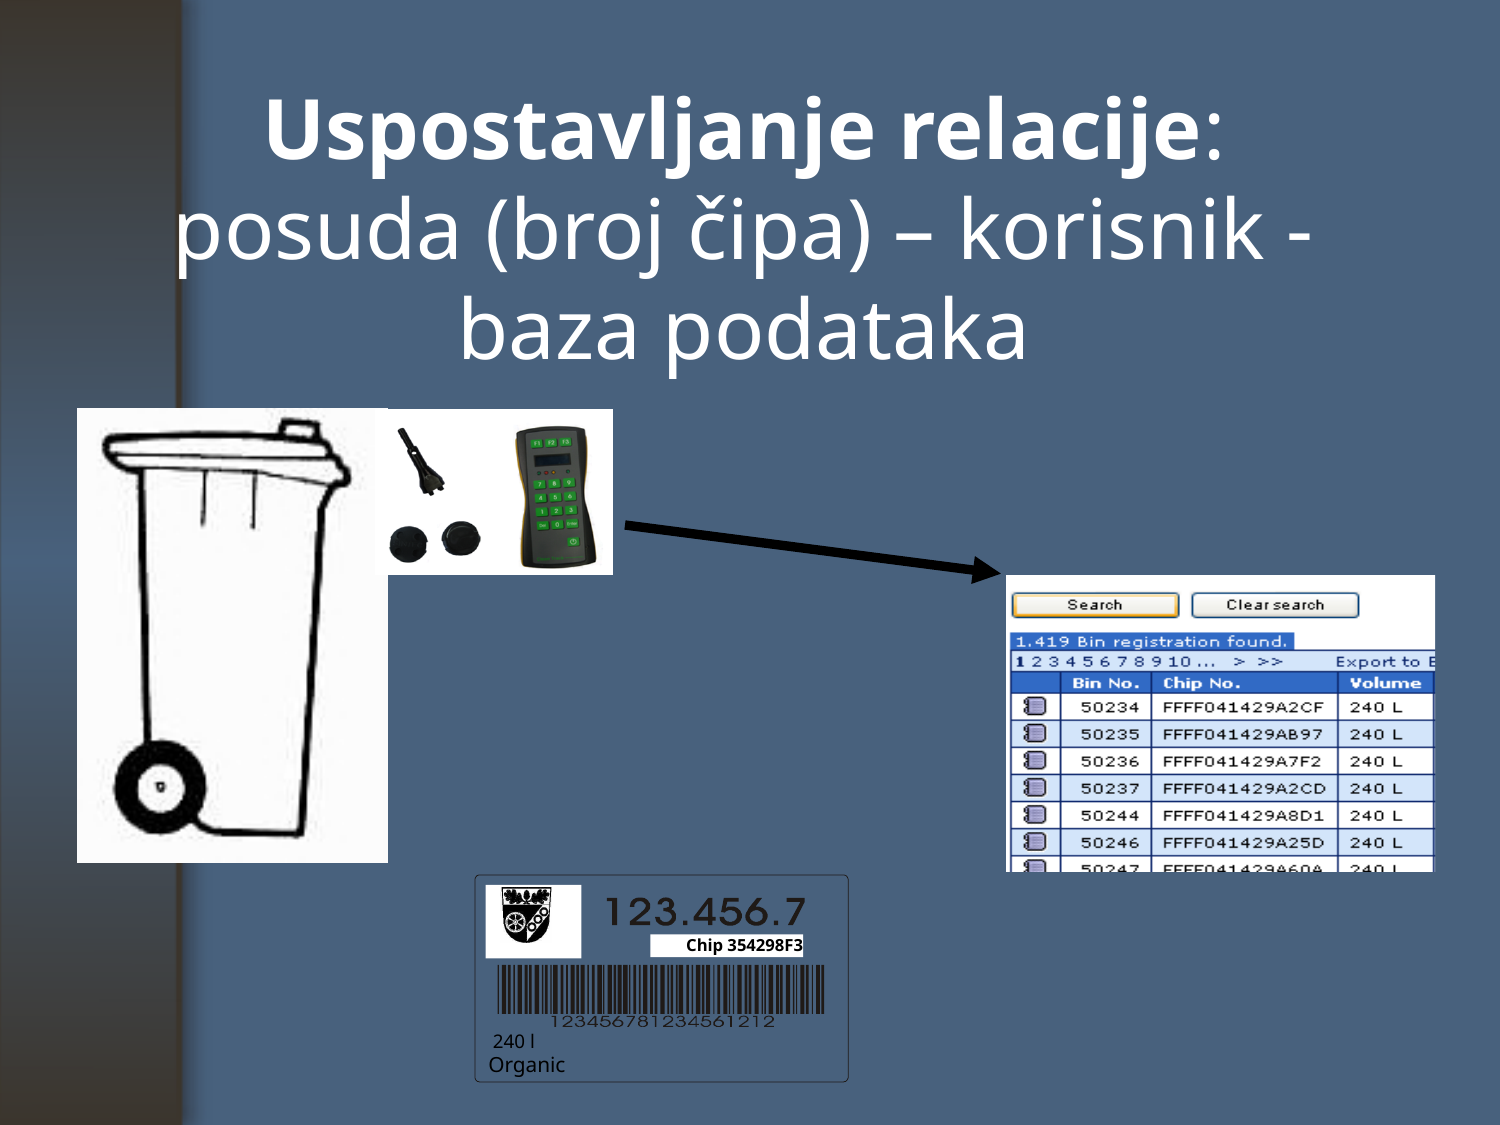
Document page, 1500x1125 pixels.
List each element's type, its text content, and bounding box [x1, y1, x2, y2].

picture [0, 0, 1500, 1125]
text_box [474, 874, 849, 1083]
text_box [624, 524, 1001, 579]
title Uspostavljanje relacije: posuda (broj čipa) – korisnik - baza podataka [87, 24, 1401, 319]
